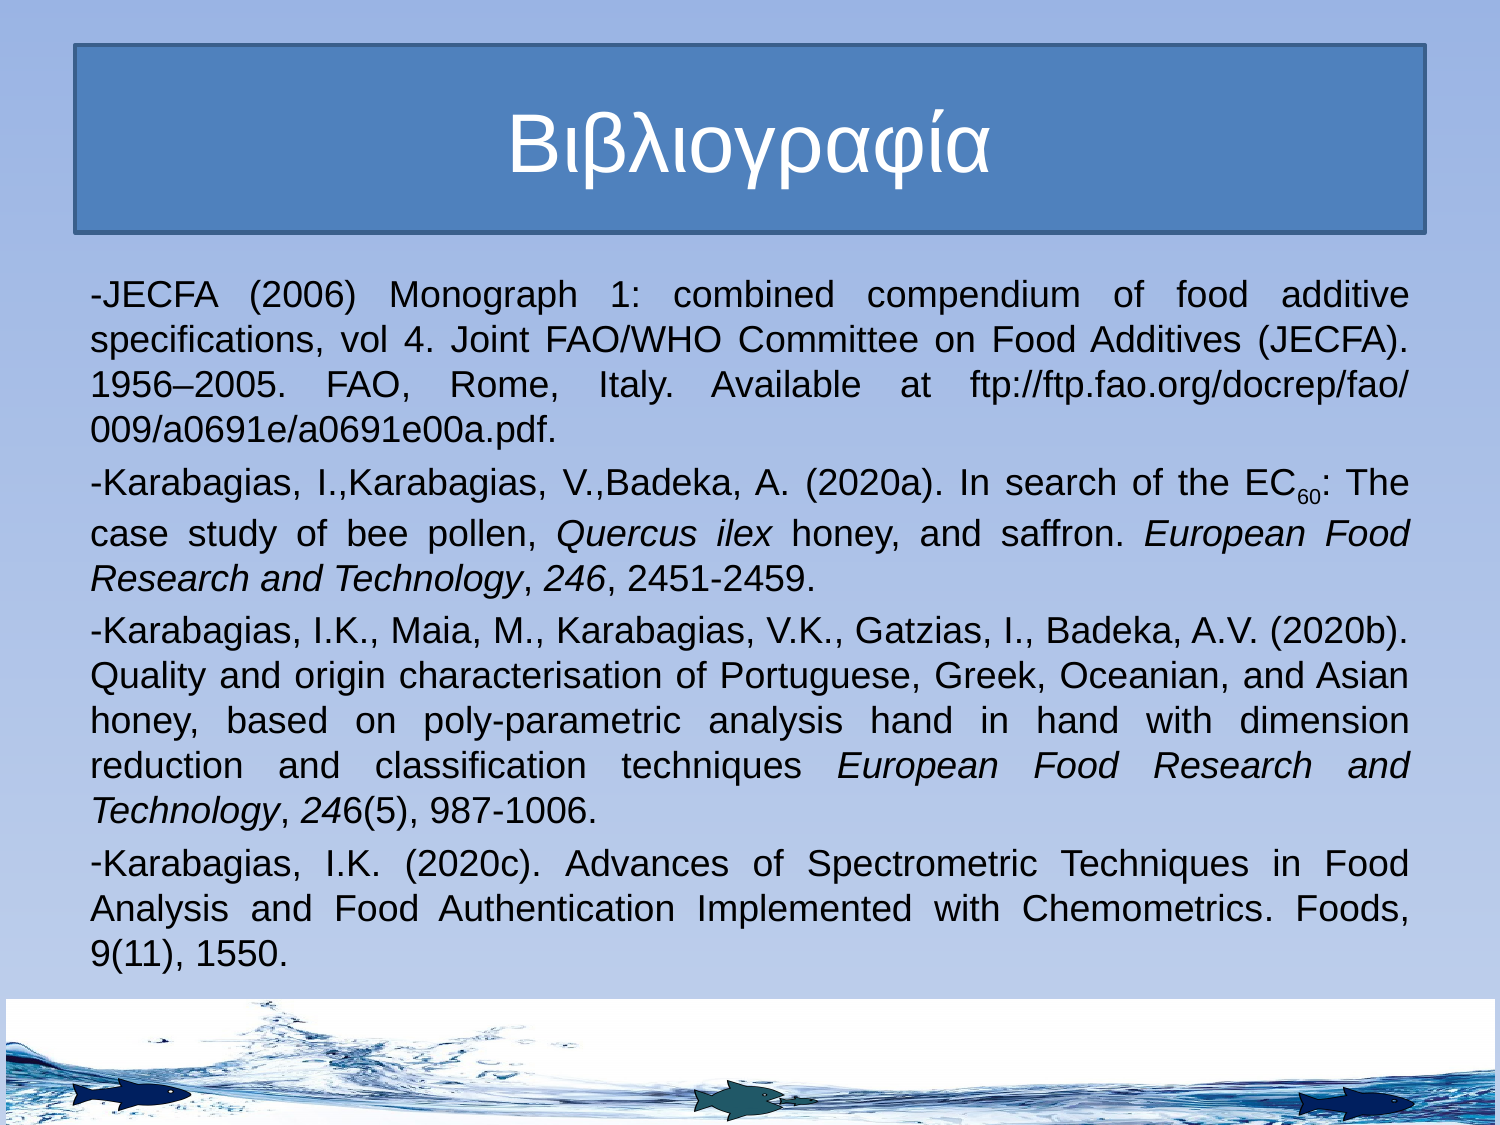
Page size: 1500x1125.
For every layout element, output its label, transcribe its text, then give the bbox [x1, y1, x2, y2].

list -JECFA (2006) Monograph 1: combined compendium of food additive specifications, vol 4. Joint FAO/WHO Committee on Food Additives (JECFA). 1956–2005. FAO, Rome, Italy. Available at ftp://ftp.fao.org/docrep/fao/ 009/a0691e/a0691e00a.pdf. -Karabagias, Ι.,Karabagias, V.,Badeka, A. (2020a). In search of the EC60: The case study of bee pollen, Quercus ilex honey, and saffron. European Food Research and Technology, 246, 2451-2459. -Karabagias, I.K., Maia, M., Karabagias, V.K., Gatzias, I., Badeka, A.V. (2020b). Quality and origin characterisation of Portuguese, Greek, Oceanian, and Asian honey, based on poly-parametric analysis hand in hand with dimension reduction and classification techniques European Food Research and Technology, 246(5), 987-1006. Karabagias, I.K. (2020c). Advances of Spectrometric Techniques in Food Analysis and Food Authentication Implemented with Chemometrics. Foods, 9(11), 1550. [75, 262, 1425, 997]
title Βιβλιογραφία [73, 43, 1427, 235]
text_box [5, 999, 1495, 1125]
